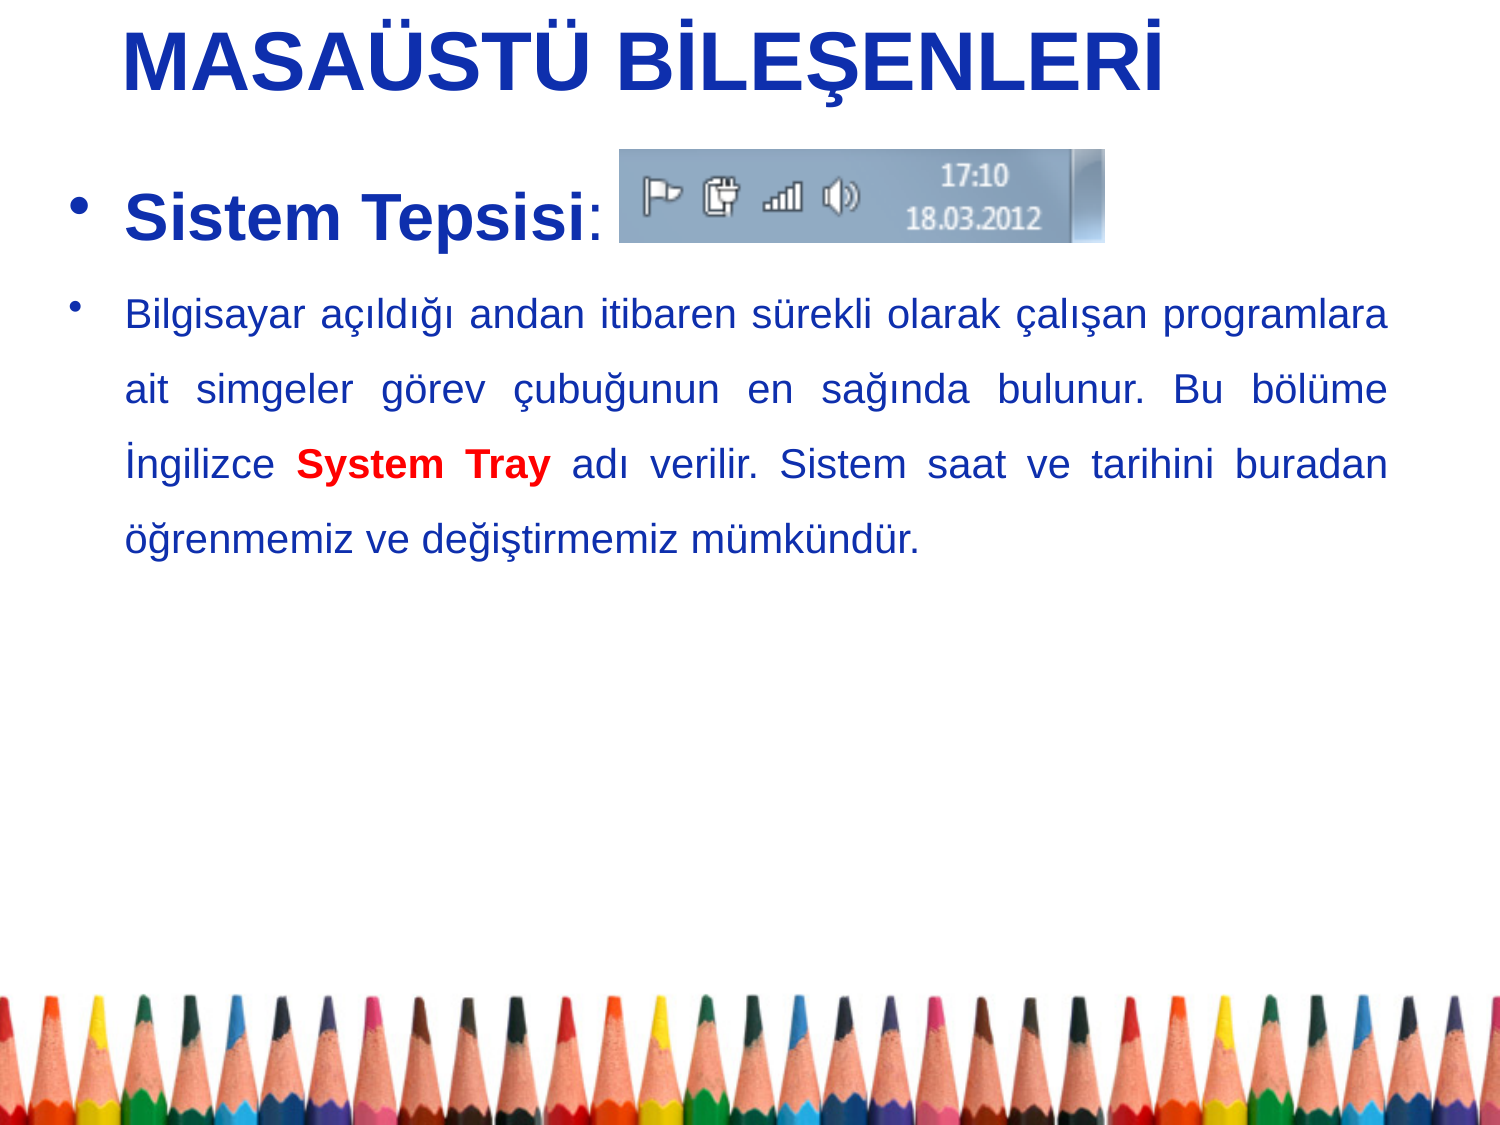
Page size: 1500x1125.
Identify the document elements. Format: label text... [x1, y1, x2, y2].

text_box MASAÜSTÜ BİLEŞENLERİ [106, 0, 1438, 115]
text_box Sistem Tepsisi: Bilgisayar açıldığı andan itibaren sürekli olarak çalışan programlara ait simgeler görev çubuğunun en sağında bulunur. Bu bölüme İngilizce System Tray adı verilir. Sistem saat ve tarihini buradan öğrenmemiz ve değiştirmemiz mümkündür. [53, 126, 1404, 965]
picture [0, 0, 1500, 1125]
